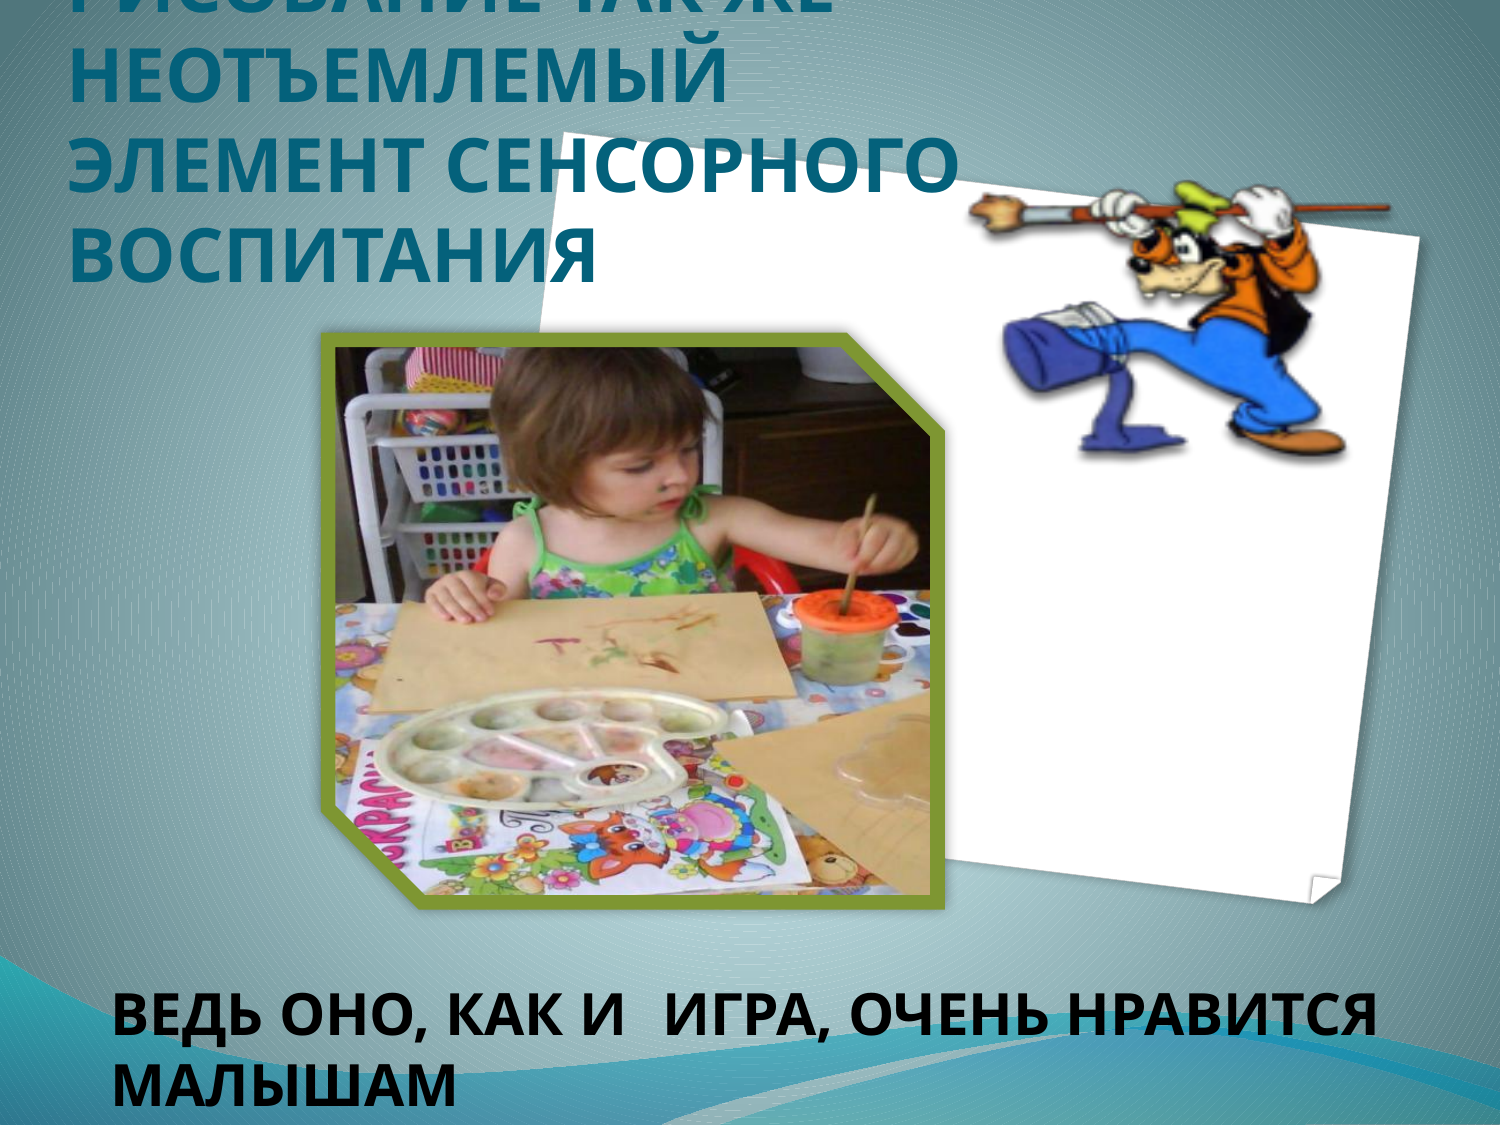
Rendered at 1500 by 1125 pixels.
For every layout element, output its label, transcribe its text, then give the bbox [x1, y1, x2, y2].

picture [960, 140, 1398, 481]
title РИСОВАНИЕ ТАК ЖЕ НЕОТЪЕМЛЕМЫЙ ЭЛЕМЕНТ СЕНСОРНОГО ВОСПИТАНИЯ [58, 0, 1008, 305]
list ВЕДЬ ОНО, КАК И ИГРА, ОЧЕНЬ НРАВИТСЯ МАЛЫШАМ [99, 960, 1500, 1125]
picture [327, 339, 938, 903]
